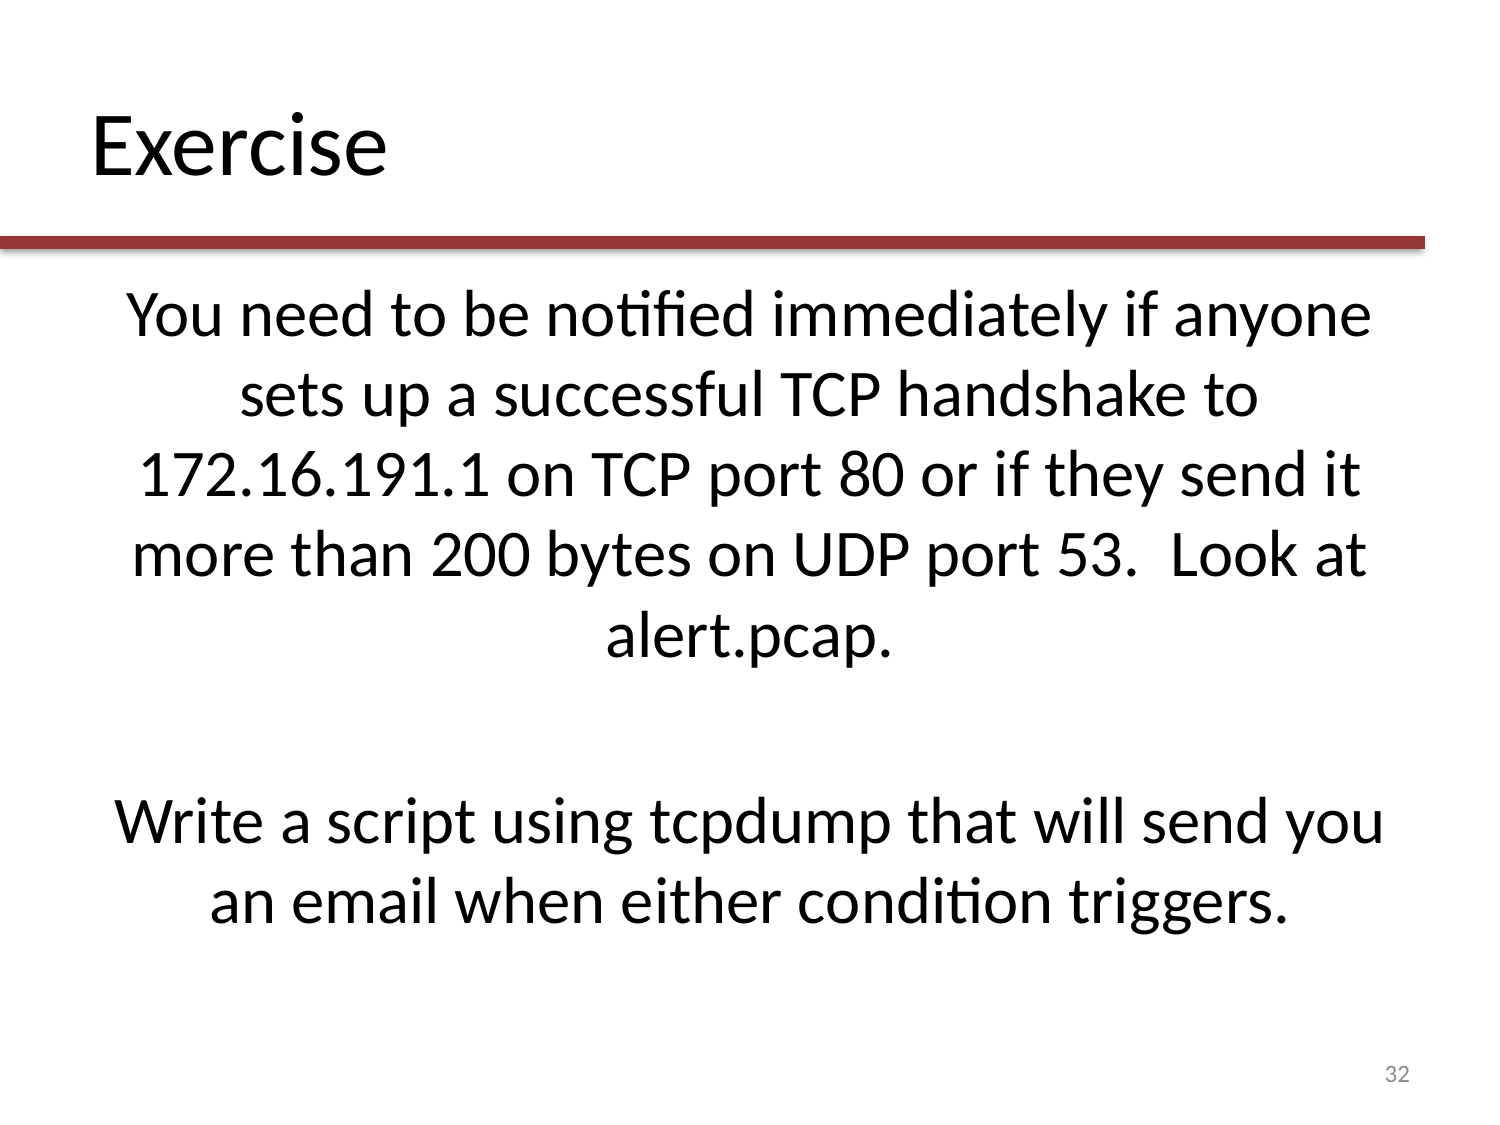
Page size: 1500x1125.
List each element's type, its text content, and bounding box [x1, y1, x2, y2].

list You need to be notified immediately if anyone sets up a successful TCP handshake to 172.16.191.1 on TCP port 80 or if they send it more than 200 bytes on UDP port 53. Look at alert.pcap. Write a script using tcpdump that will send you an email when either condition triggers. [75, 262, 1425, 1005]
title Exercise [75, 45, 1425, 233]
slide_number 32 [1074, 1042, 1425, 1103]
